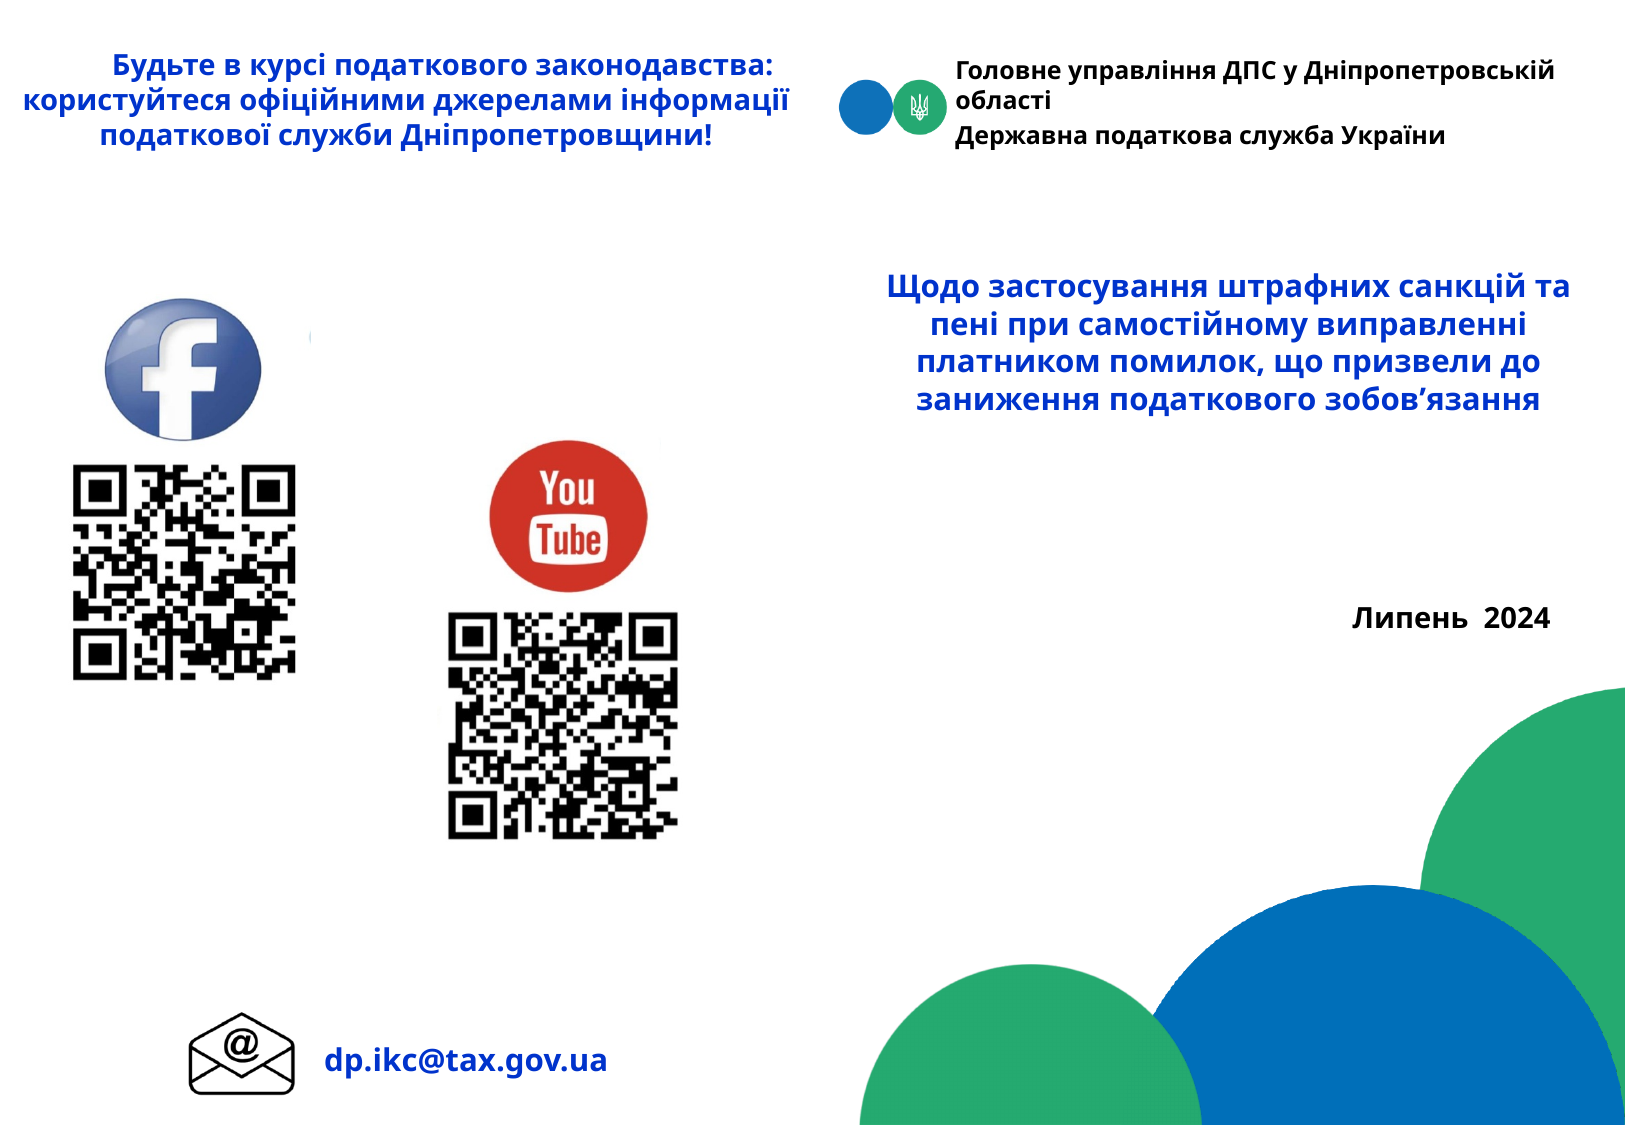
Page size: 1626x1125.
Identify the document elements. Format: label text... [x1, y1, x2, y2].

picture [182, 1008, 302, 1101]
text_box Головне управління ДПС у Дніпропетровській області Державна податкова служба України [940, 46, 1625, 157]
text_box Липень 2024 [1285, 592, 1566, 642]
text_box Будьте в курсі податкового законодавства: користуйтеся офіційними джерелами інформації податкової служби Дніпропетровщини! [0, 38, 813, 159]
picture [834, 73, 951, 141]
text_box Щодо застосування штрафних санкцій та пені при самостійному виправленні платником помилок, що призвели до заниження податкового зобов’язання [867, 259, 1591, 424]
text_box dp.ikc@tax.gov.ua [309, 1032, 693, 1085]
picture [57, 291, 312, 698]
picture [860, 687, 1625, 1125]
picture [437, 437, 687, 862]
